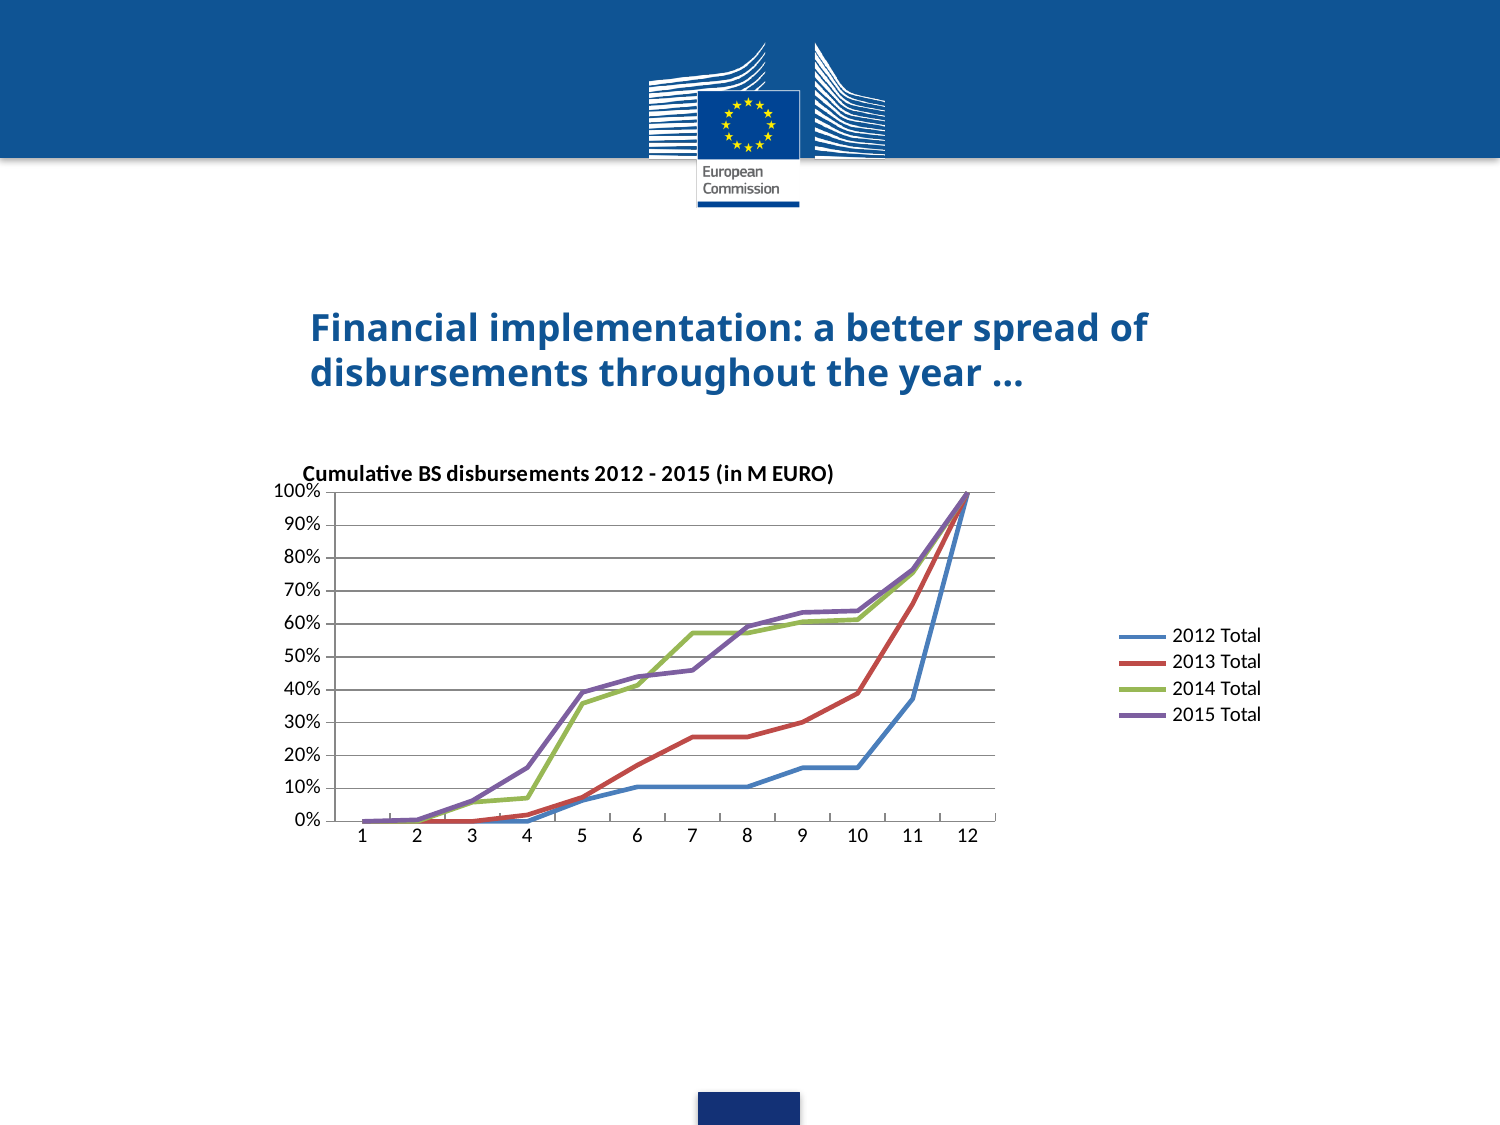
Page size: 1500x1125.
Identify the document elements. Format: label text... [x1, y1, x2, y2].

title Financial implementation: a better spread of disbursements throughout the year … [235, 296, 1249, 439]
chart [226, 447, 1281, 906]
picture [649, 42, 885, 208]
